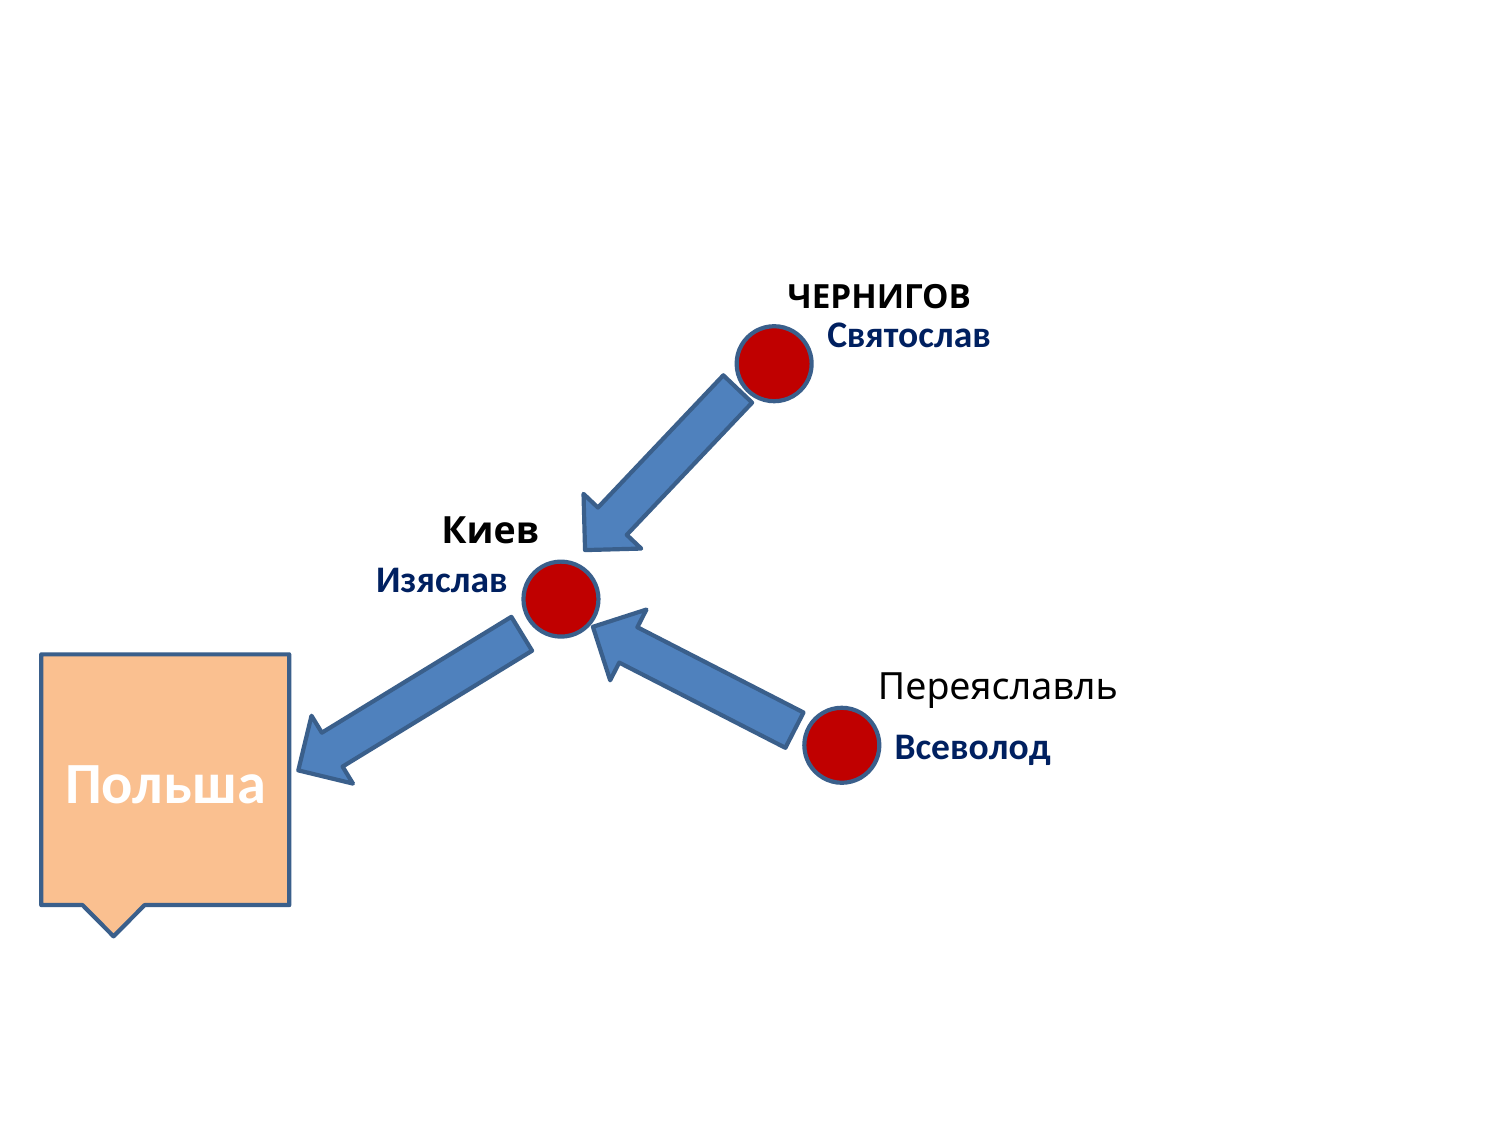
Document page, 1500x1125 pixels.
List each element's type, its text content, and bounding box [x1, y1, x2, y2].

text_box ЧЕРНИГОВ [772, 268, 986, 323]
text_box Святослав [812, 303, 1007, 363]
text_box [734, 324, 814, 404]
text_box Киев [426, 498, 555, 559]
text_box Изяслав [361, 548, 523, 608]
text_box Переяславль [863, 654, 1134, 715]
text_box [802, 705, 879, 785]
text_box [522, 559, 601, 639]
text_box Всеволод [879, 714, 1066, 775]
text_box [590, 607, 806, 750]
text_box [296, 614, 535, 786]
text_box [581, 373, 755, 553]
text_box Польша [39, 652, 292, 939]
